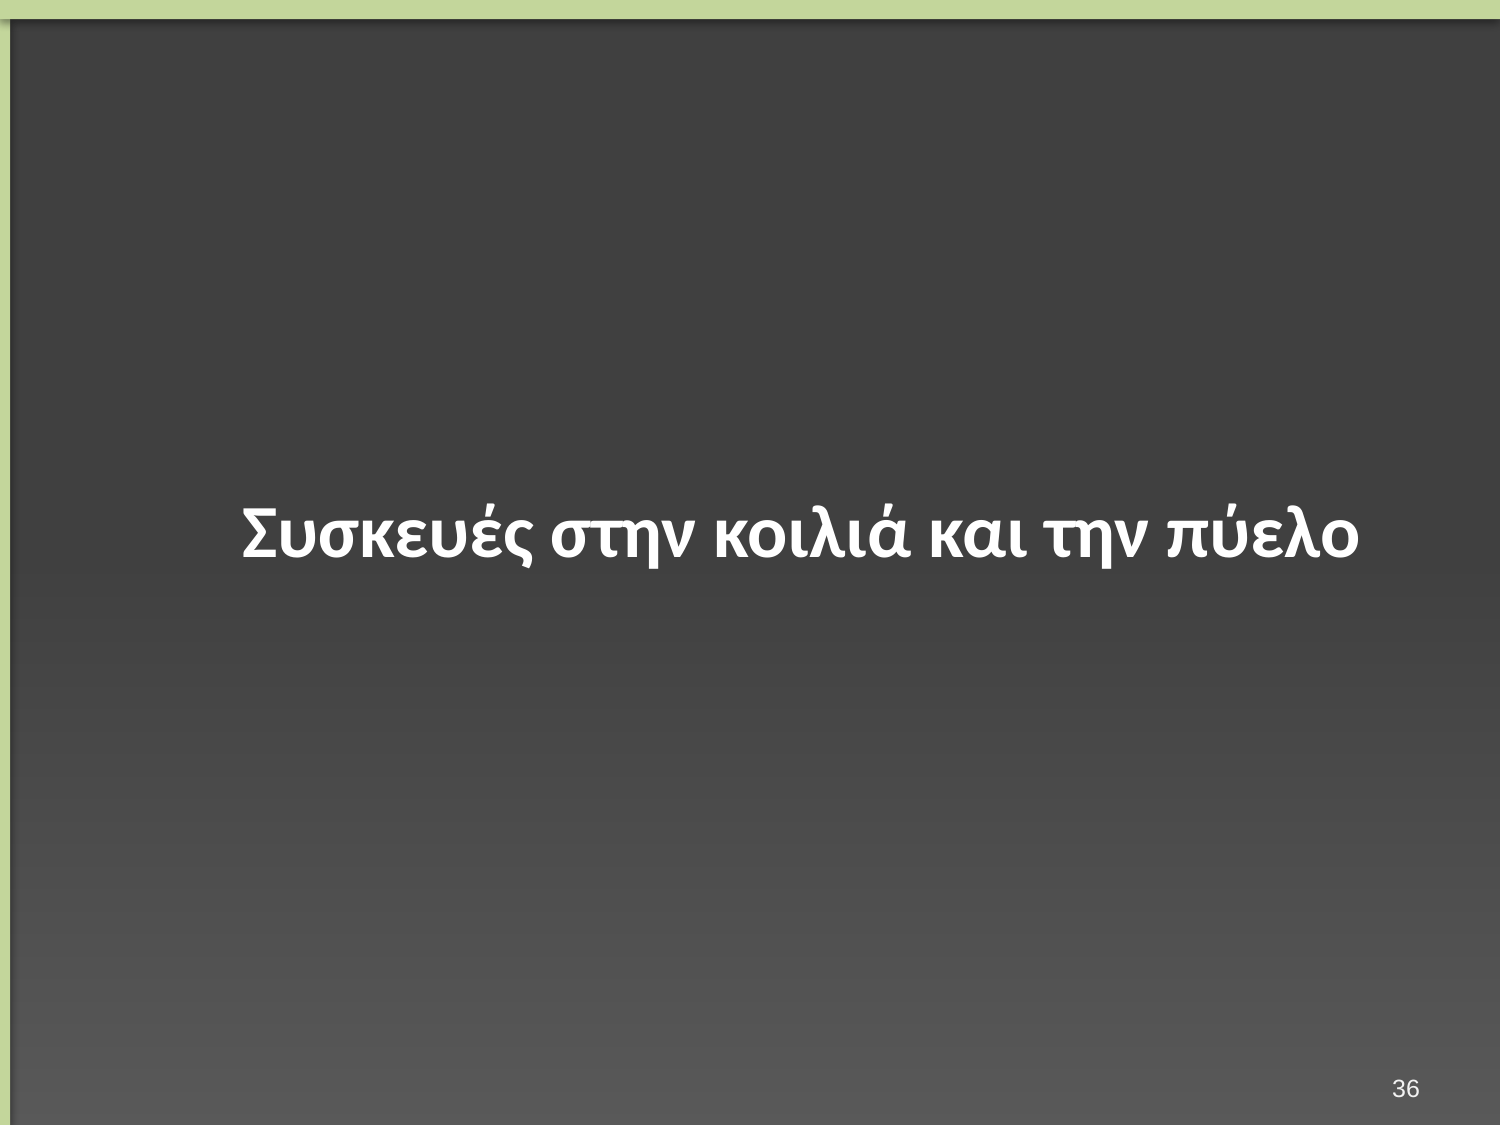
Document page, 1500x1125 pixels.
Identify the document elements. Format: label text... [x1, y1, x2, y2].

slide_number 35 [1085, 1057, 1436, 1118]
title Συσκευές στην κοιλιά και την πύελο [183, 444, 1388, 610]
